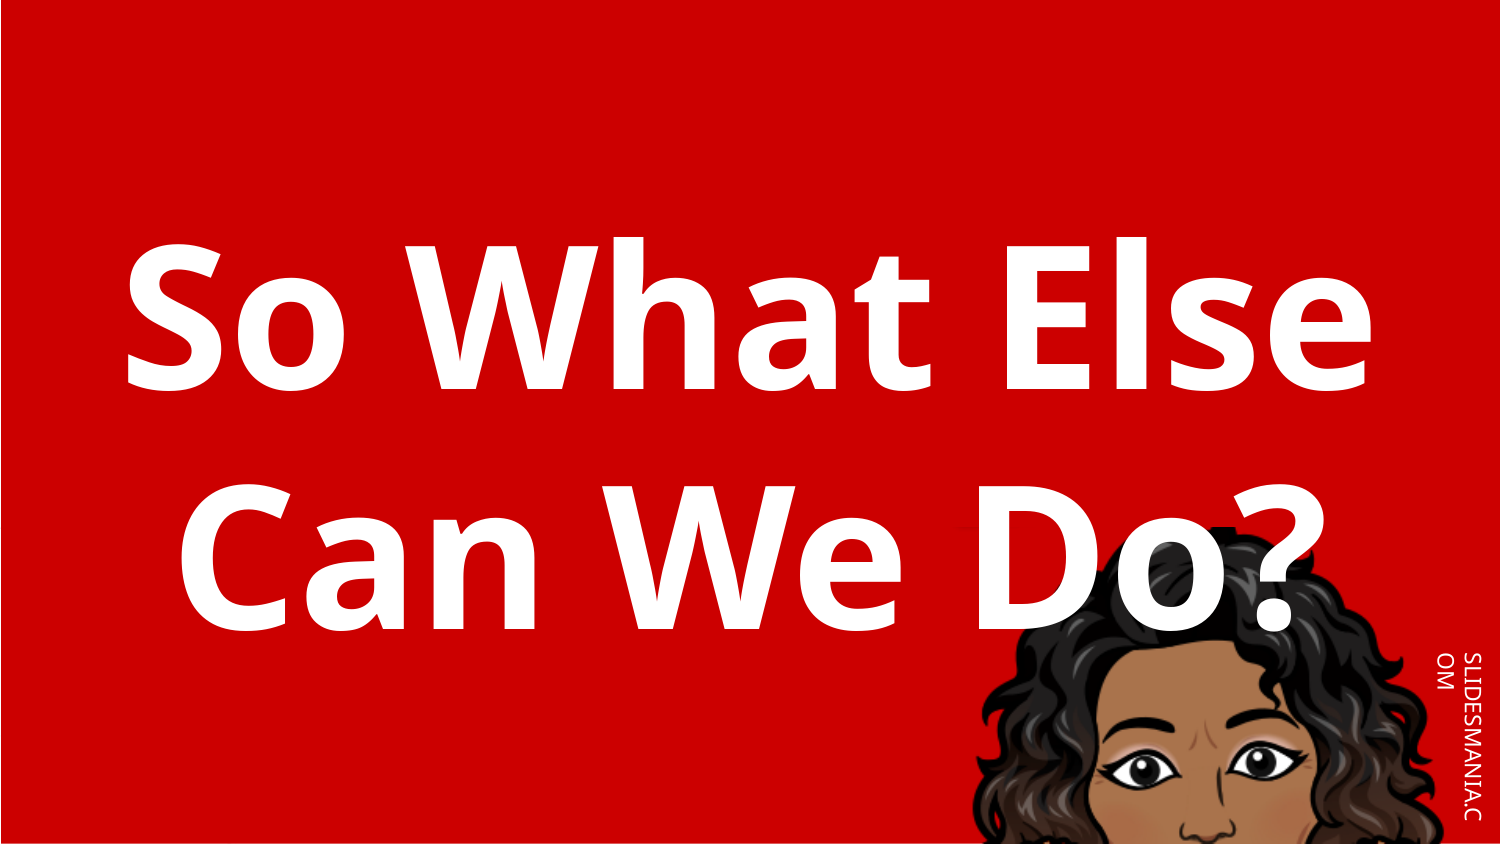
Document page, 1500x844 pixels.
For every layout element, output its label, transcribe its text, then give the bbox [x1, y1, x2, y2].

title So What Else Can We Do? [51, 138, 1449, 721]
picture [890, 526, 1500, 844]
